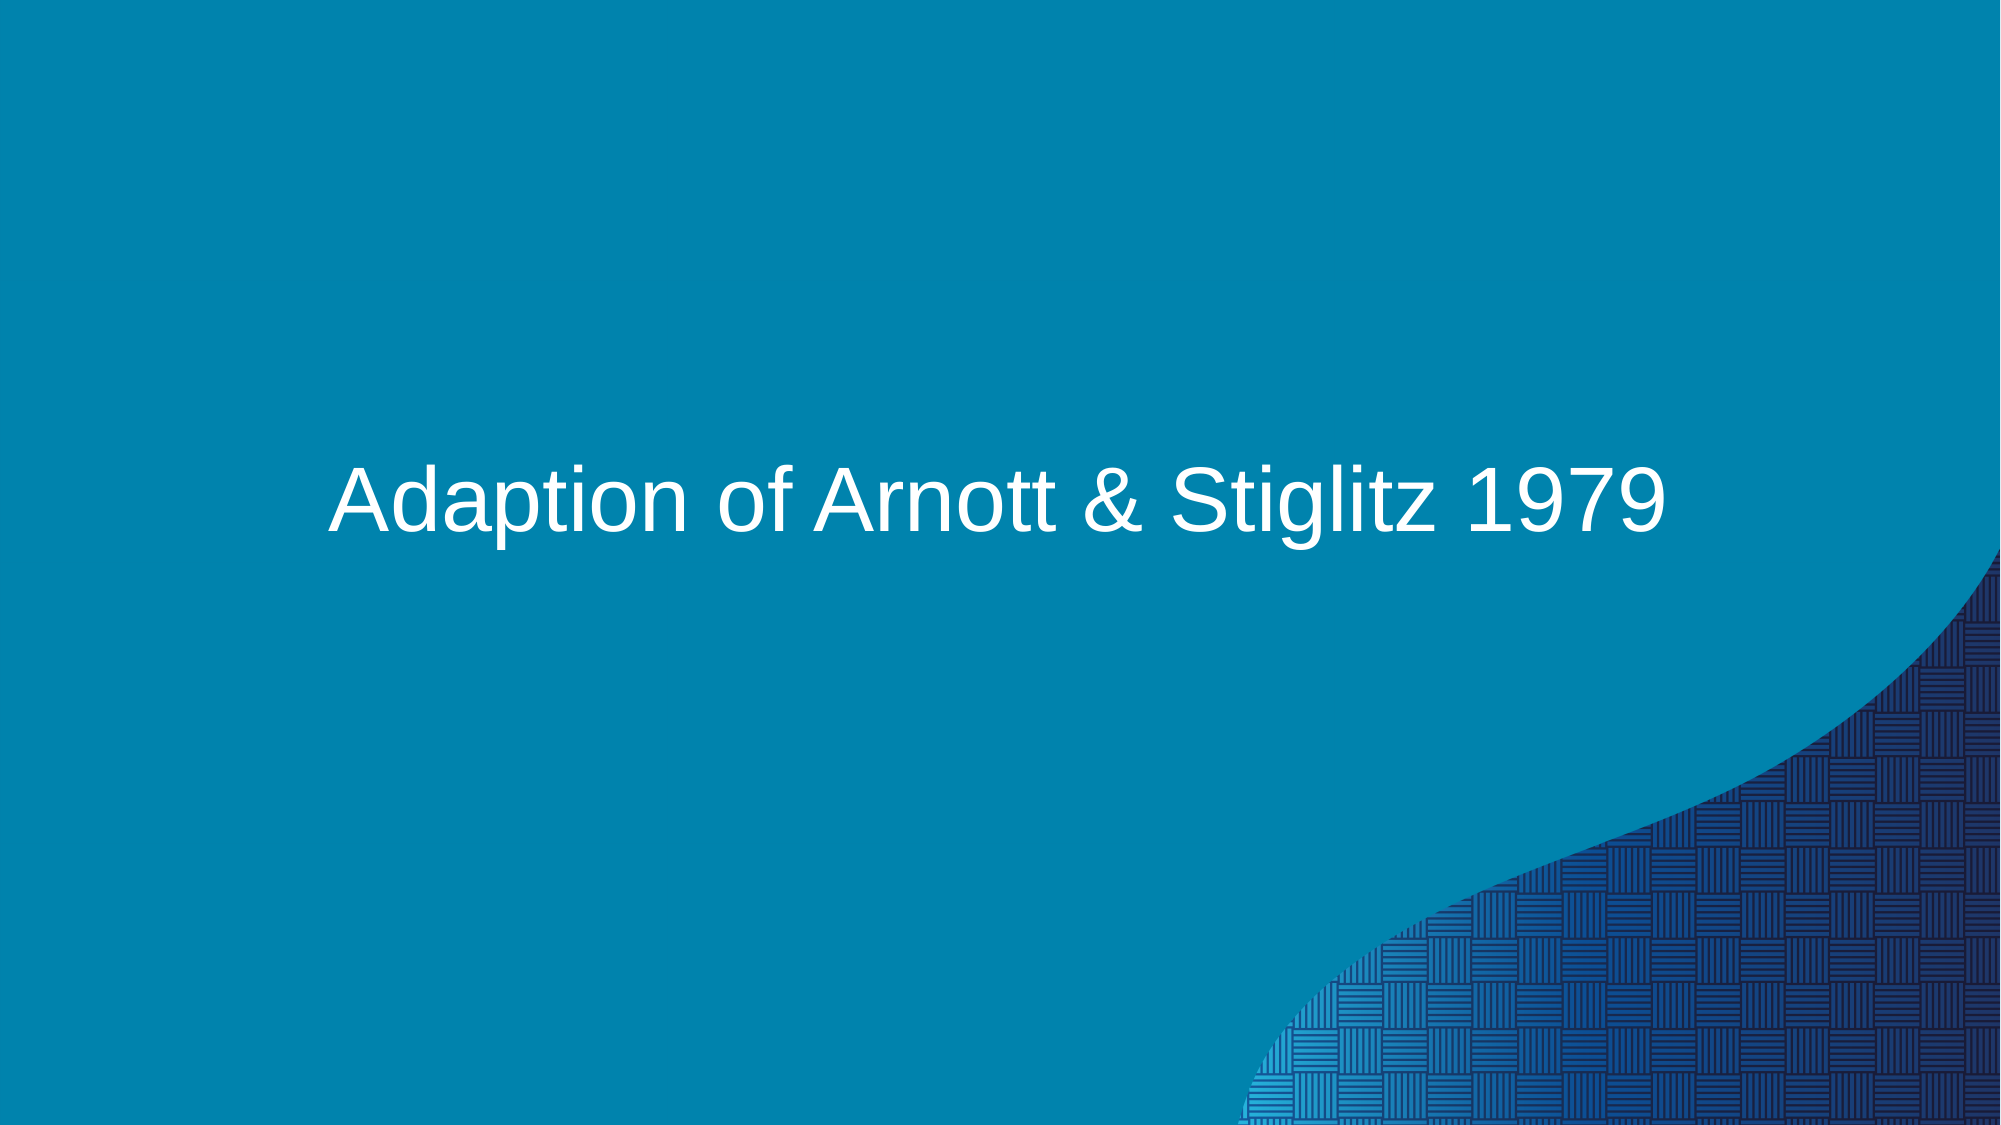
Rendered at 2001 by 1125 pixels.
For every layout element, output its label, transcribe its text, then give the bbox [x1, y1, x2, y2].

title Adaption of Arnott & Stiglitz 1979 [94, 361, 1906, 628]
picture [1239, 550, 2001, 1125]
